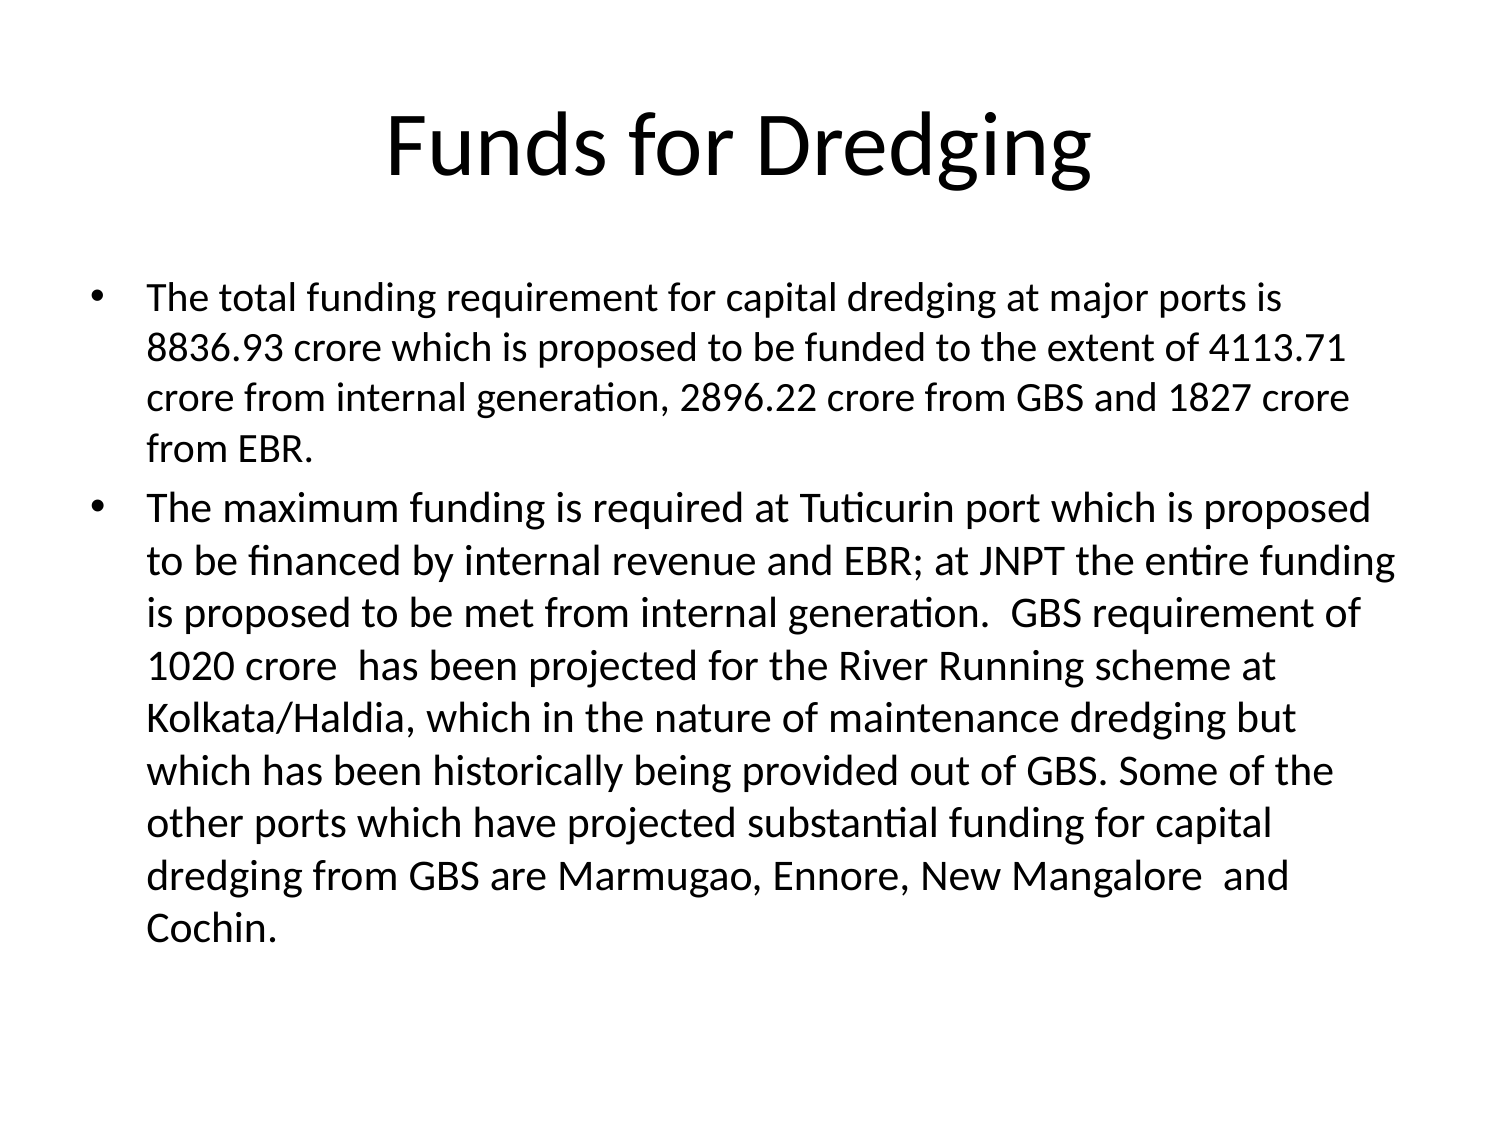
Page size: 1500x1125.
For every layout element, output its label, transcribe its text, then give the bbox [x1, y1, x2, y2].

title Funds for Dredging [75, 45, 1425, 233]
list The total funding requirement for capital dredging at major ports is 8836.93 crore which is proposed to be funded to the extent of 4113.71 crore from internal generation, 2896.22 crore from GBS and 1827 crore from EBR. The maximum funding is required at Tuticurin port which is proposed to be financed by internal revenue and EBR; at JNPT the entire funding is proposed to be met from internal generation. GBS requirement of 1020 crore has been projected for the River Running scheme at Kolkata/Haldia, which in the nature of maintenance dredging but which has been historically being provided out of GBS. Some of the other ports which have projected substantial funding for capital dredging from GBS are Marmugao, Ennore, New Mangalore and Cochin. [75, 262, 1425, 1005]
